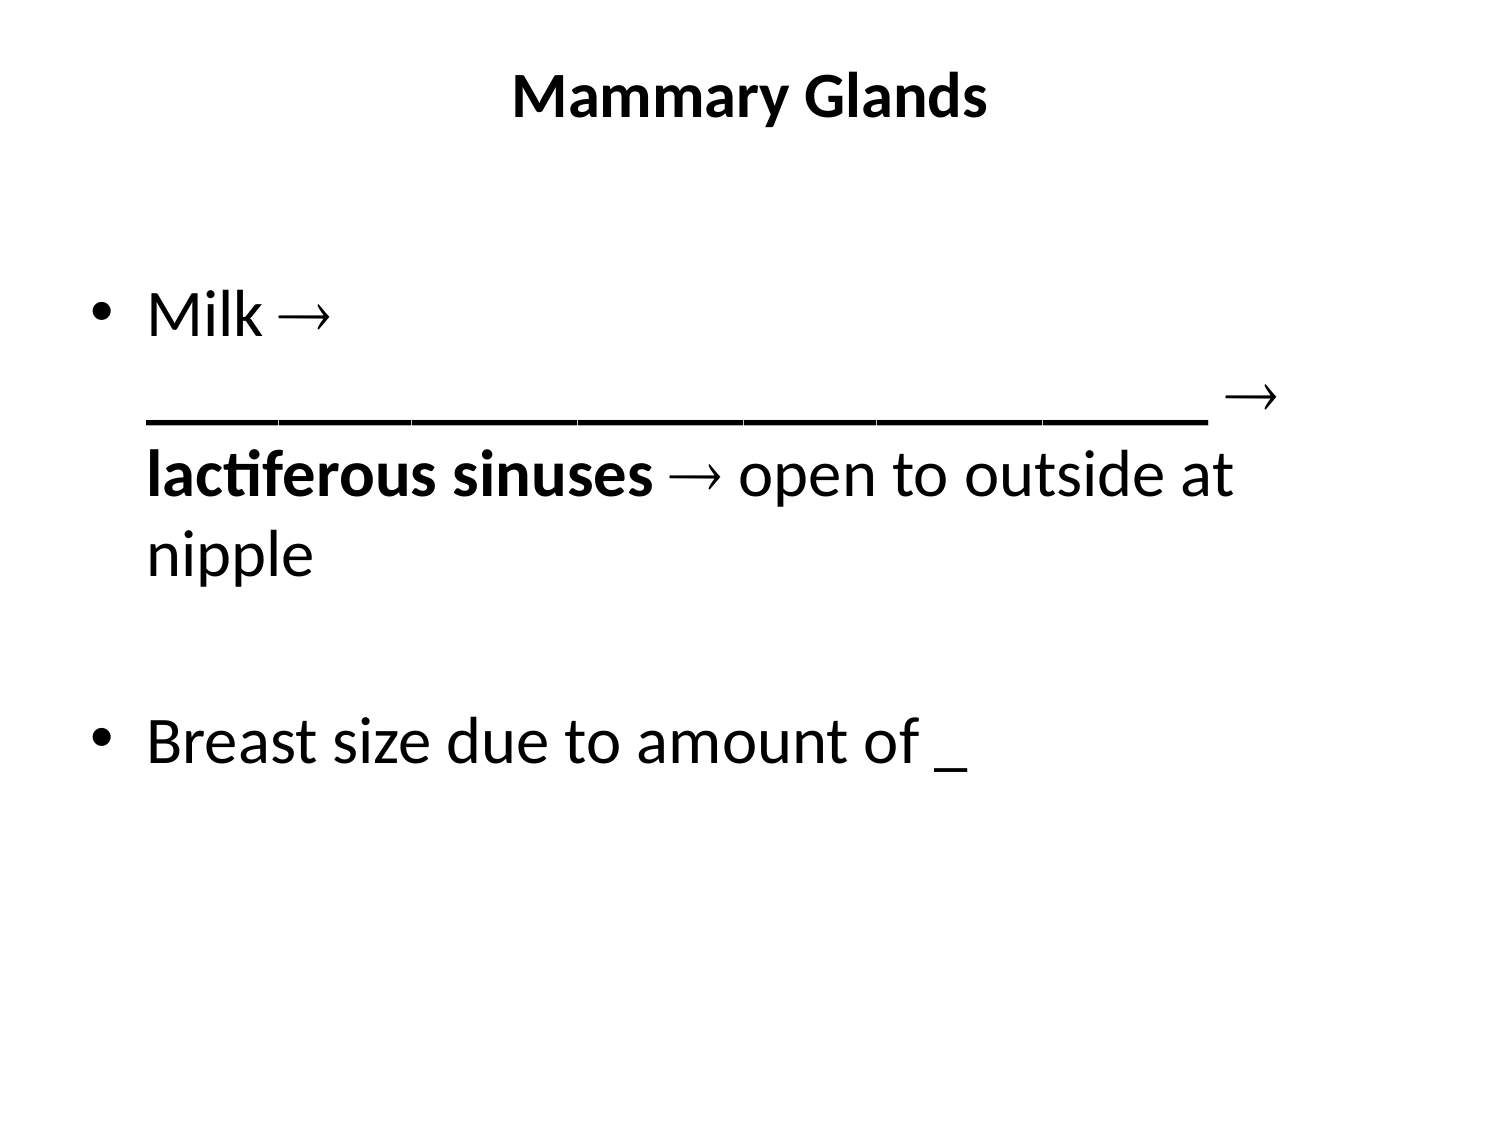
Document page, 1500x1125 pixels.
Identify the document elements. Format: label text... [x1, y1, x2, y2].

title Mammary Glands [37, 45, 1463, 138]
list Milk  ________________________________  lactiferous sinuses  open to outside at nipple Breast size due to amount of _ [75, 262, 1425, 1005]
